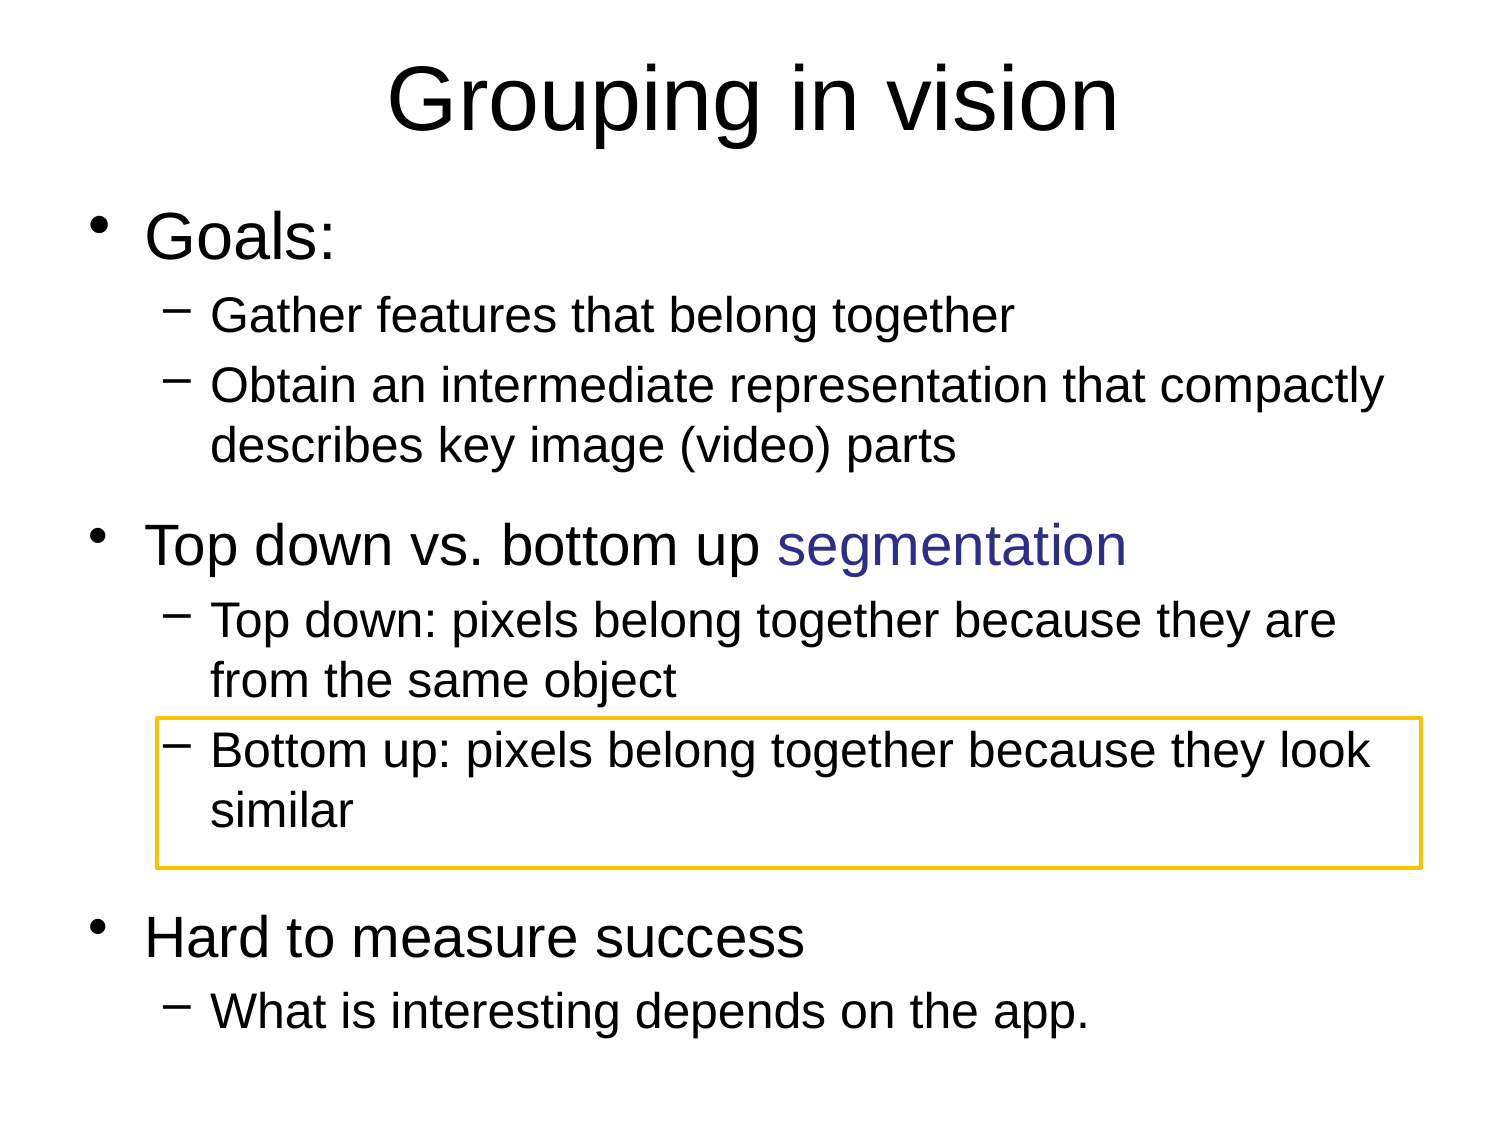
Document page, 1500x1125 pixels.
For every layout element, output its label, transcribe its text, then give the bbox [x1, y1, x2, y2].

list Goals: Gather features that belong together Obtain an intermediate representation that compactly describes key image (video) parts Top down vs. bottom up segmentation Top down: pixels belong together because they are from the same object Bottom up: pixels belong together because they look similar Hard to measure success What is interesting depends on the app. [72, 184, 1424, 928]
text_box [155, 716, 1423, 870]
title Grouping in vision [78, 0, 1430, 188]
